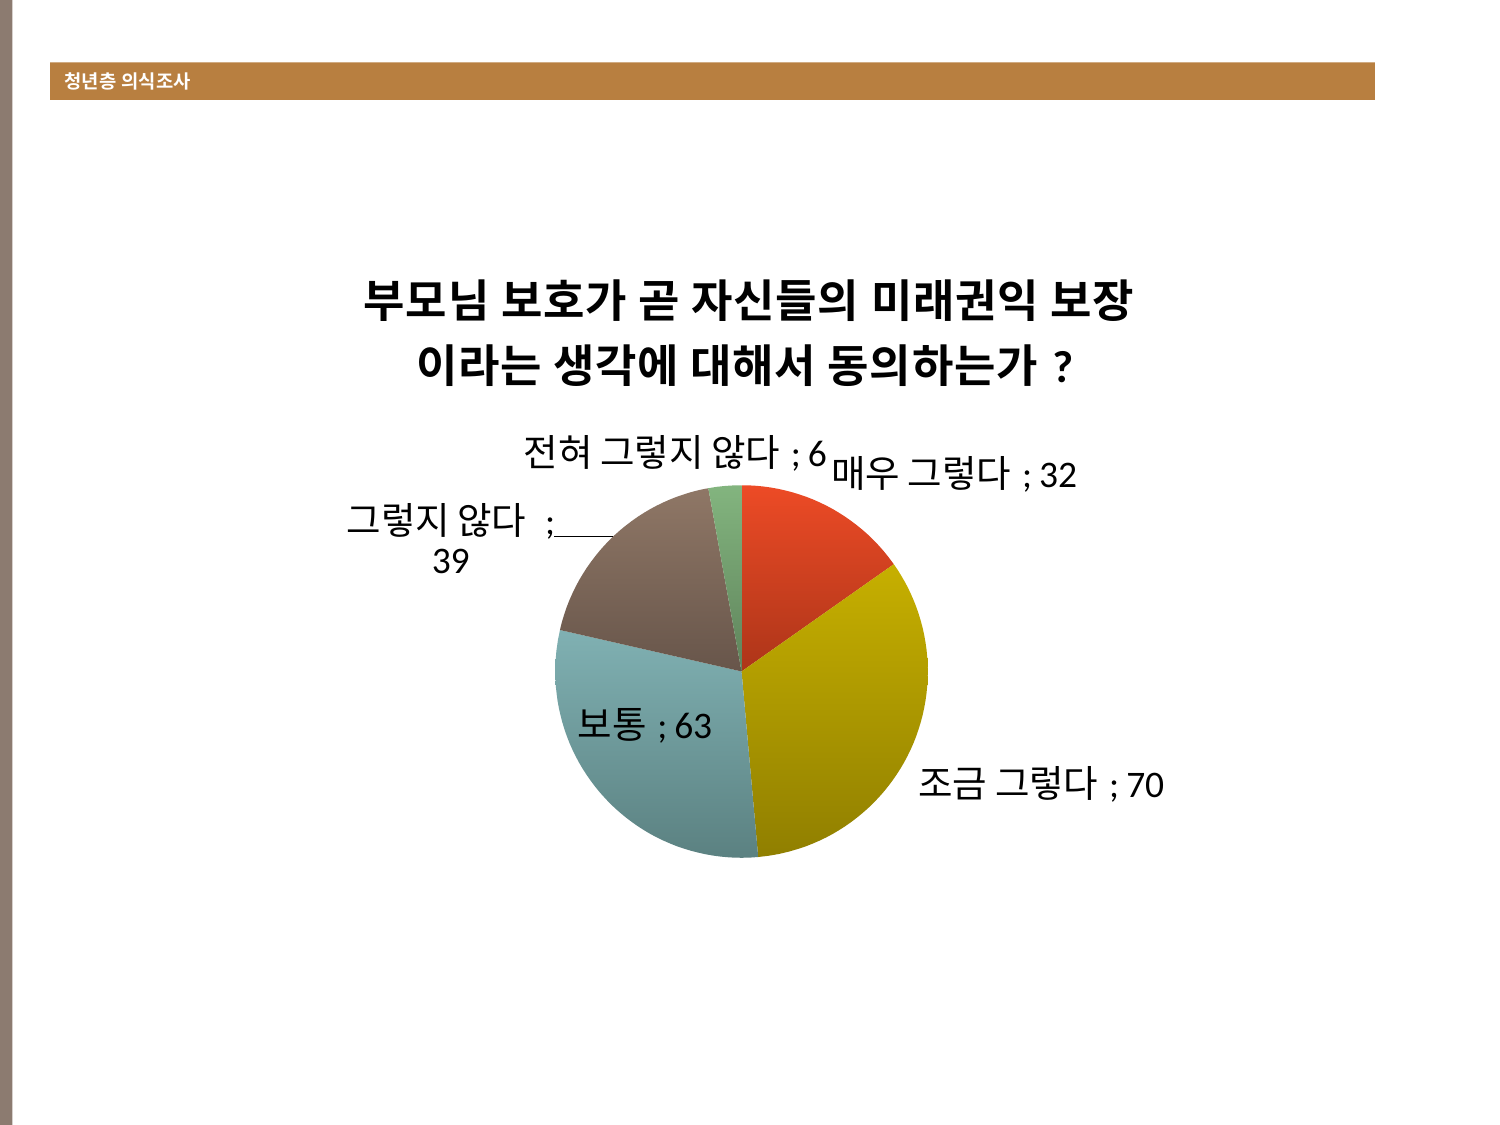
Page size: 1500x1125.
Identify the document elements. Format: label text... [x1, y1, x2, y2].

chart [249, 228, 1251, 897]
list 청년층 의식조사 [50, 62, 1375, 100]
